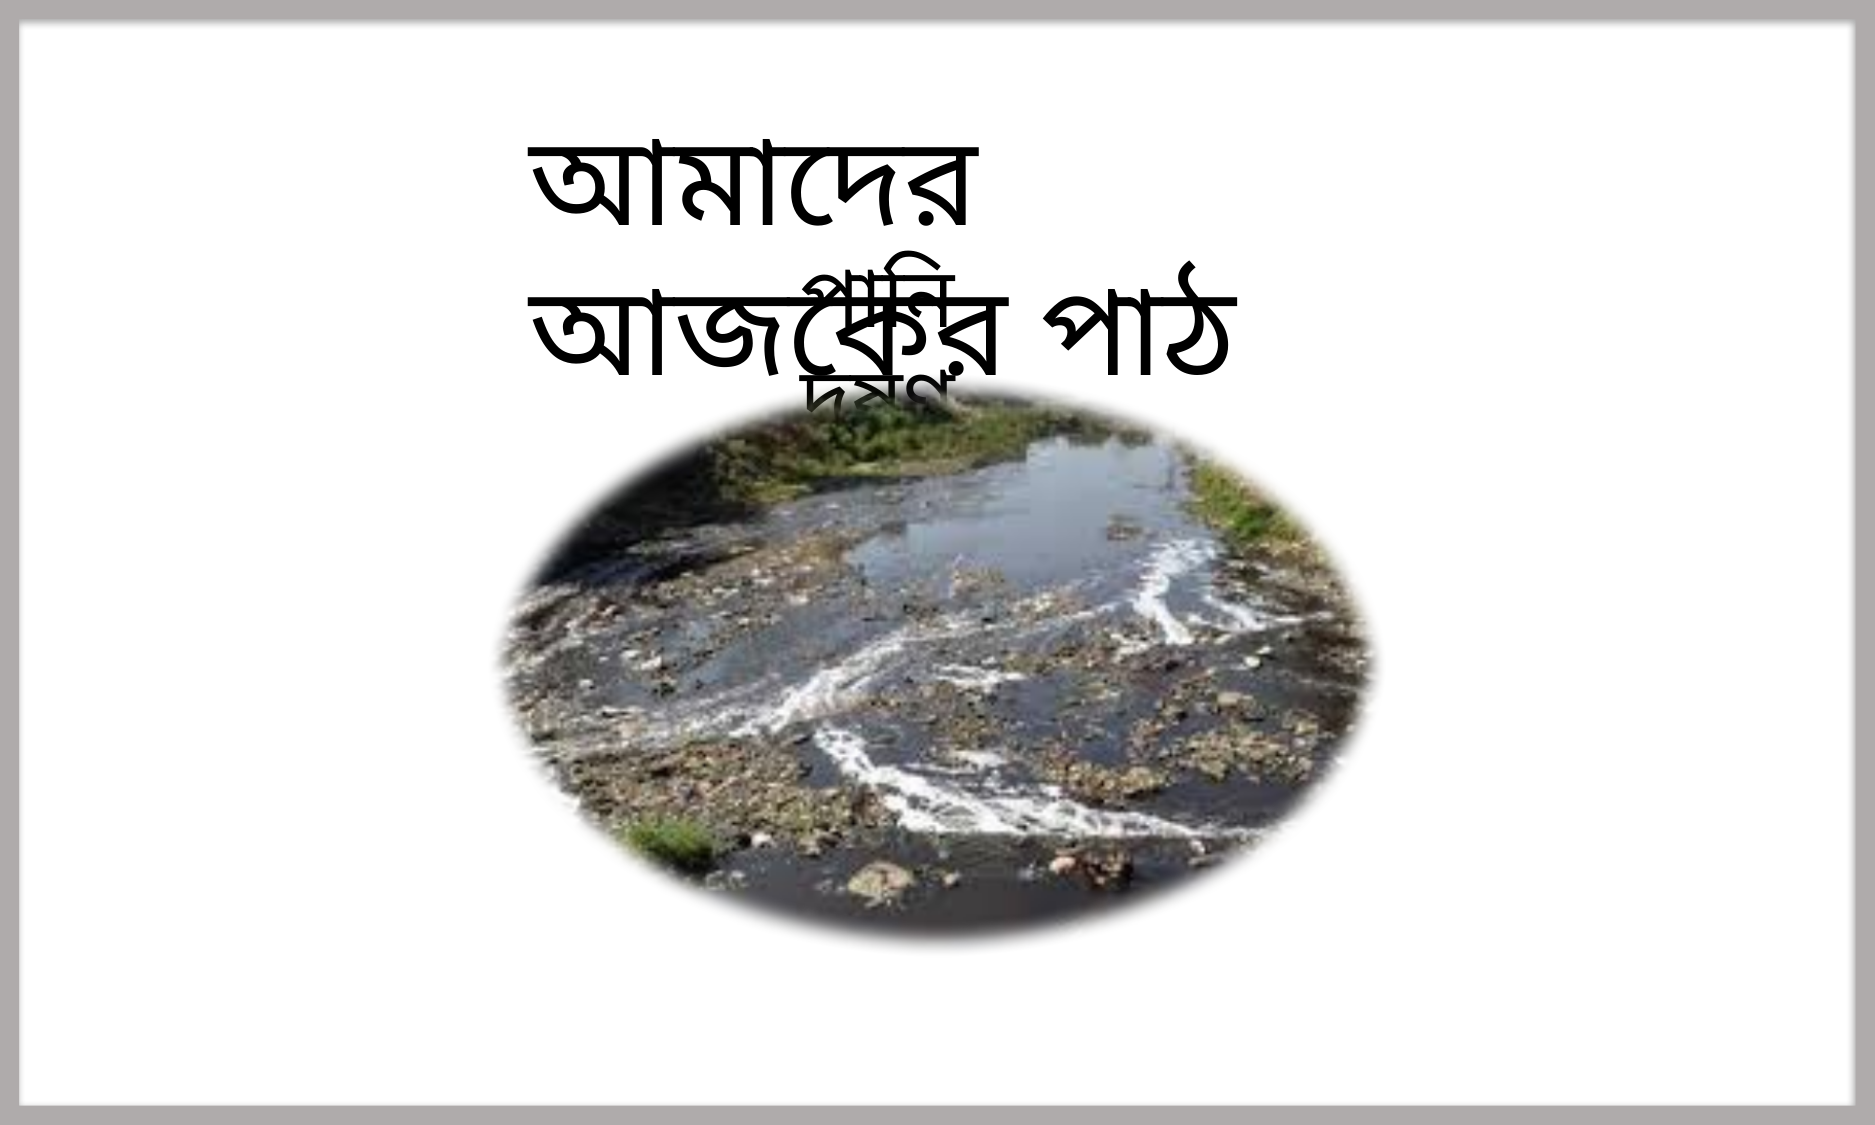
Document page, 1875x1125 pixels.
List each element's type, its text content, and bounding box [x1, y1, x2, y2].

text_box [0, 0, 1875, 1125]
text_box আমাদের আজকের পাঠ [514, 92, 1449, 408]
picture [486, 372, 1388, 958]
text_box পানি দূষণ [786, 237, 1089, 372]
